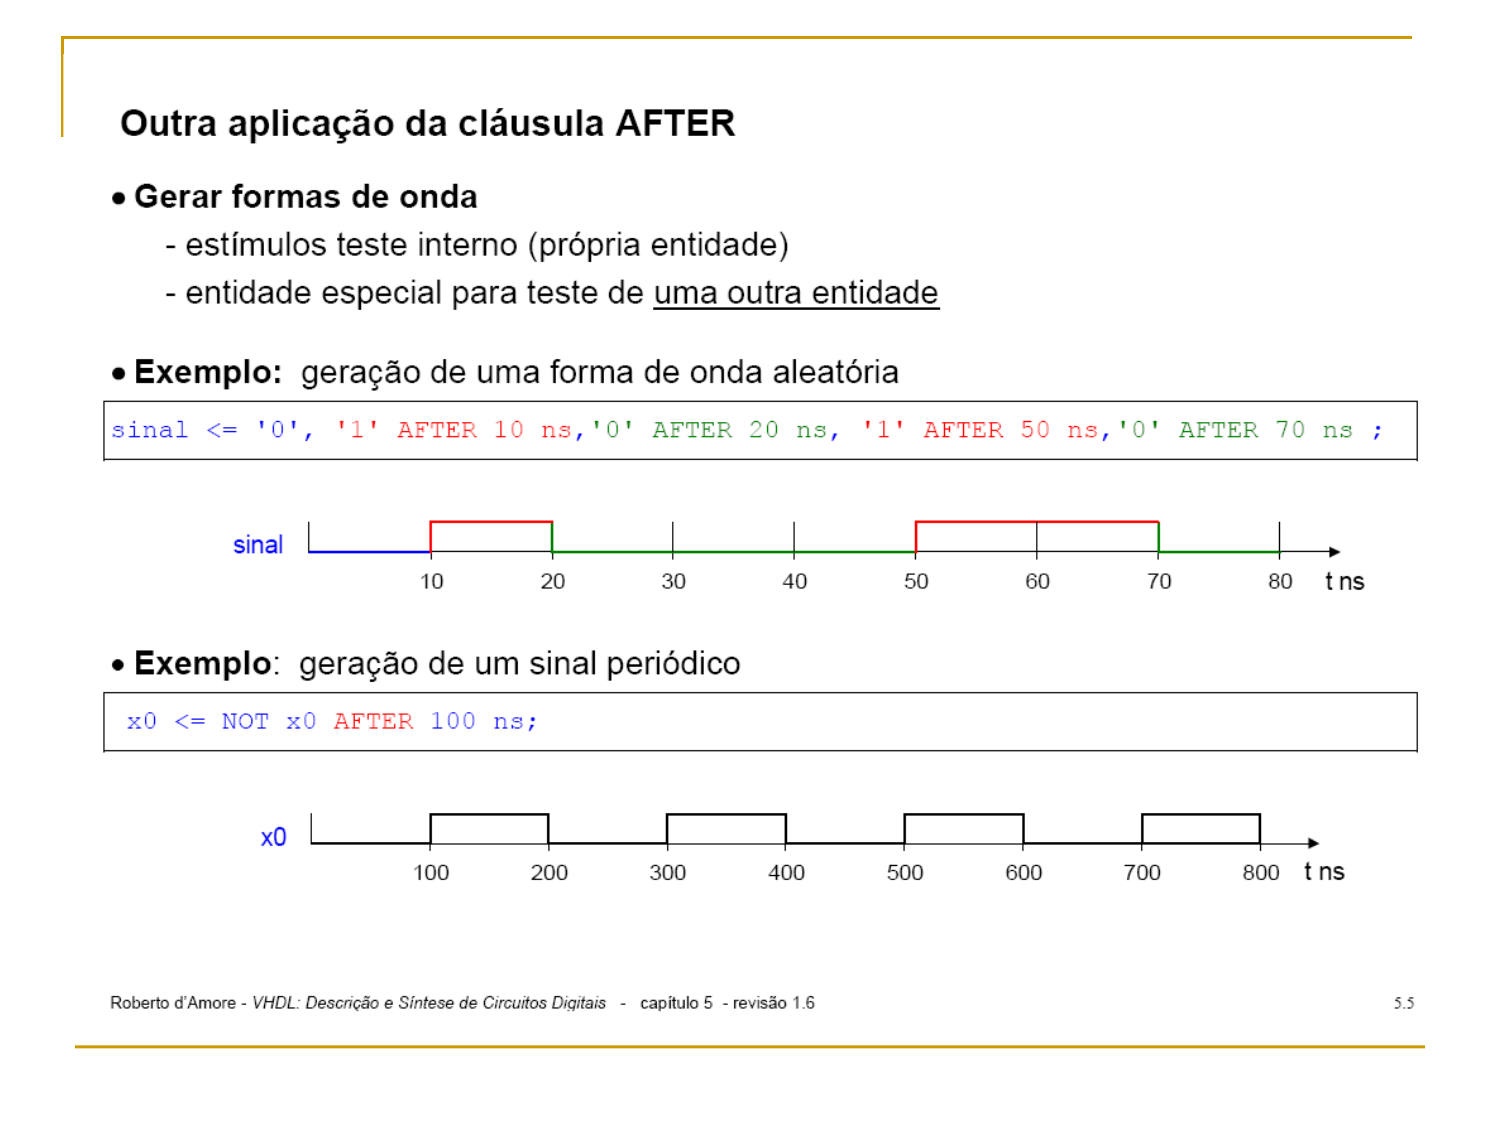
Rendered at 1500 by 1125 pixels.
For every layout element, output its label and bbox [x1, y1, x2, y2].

picture [63, 54, 1459, 1037]
